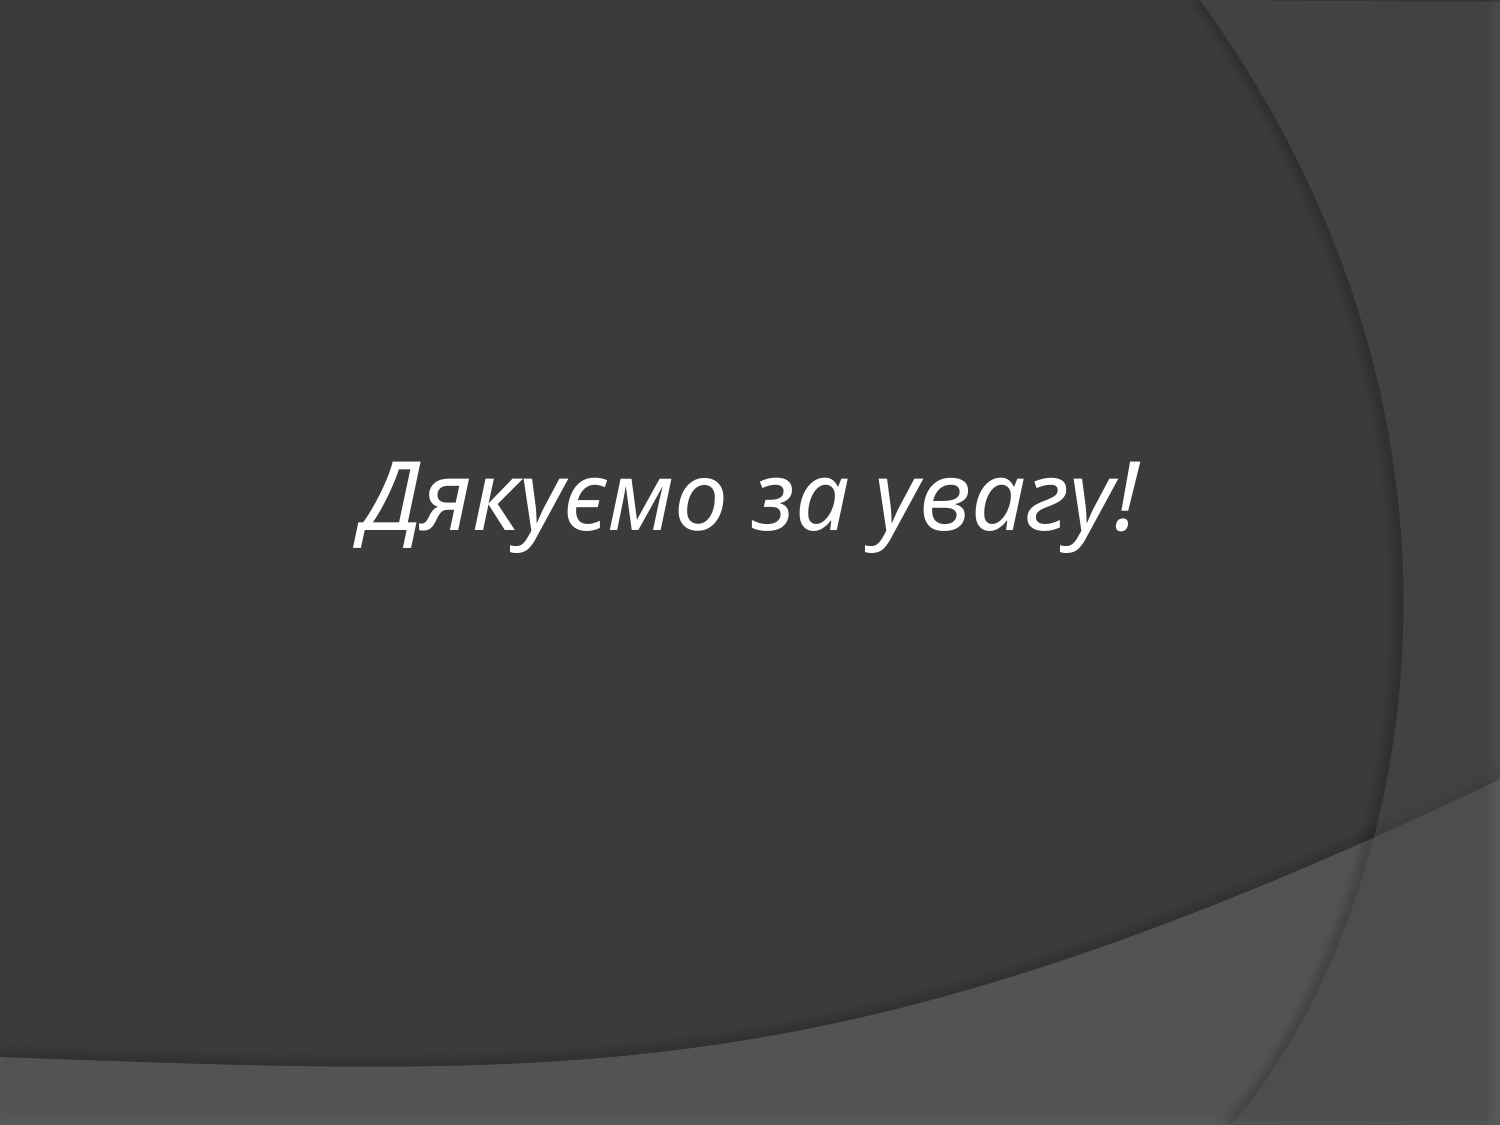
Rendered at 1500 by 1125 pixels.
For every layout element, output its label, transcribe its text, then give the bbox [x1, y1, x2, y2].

title Дякуємо за увагу! [128, 398, 1355, 586]
